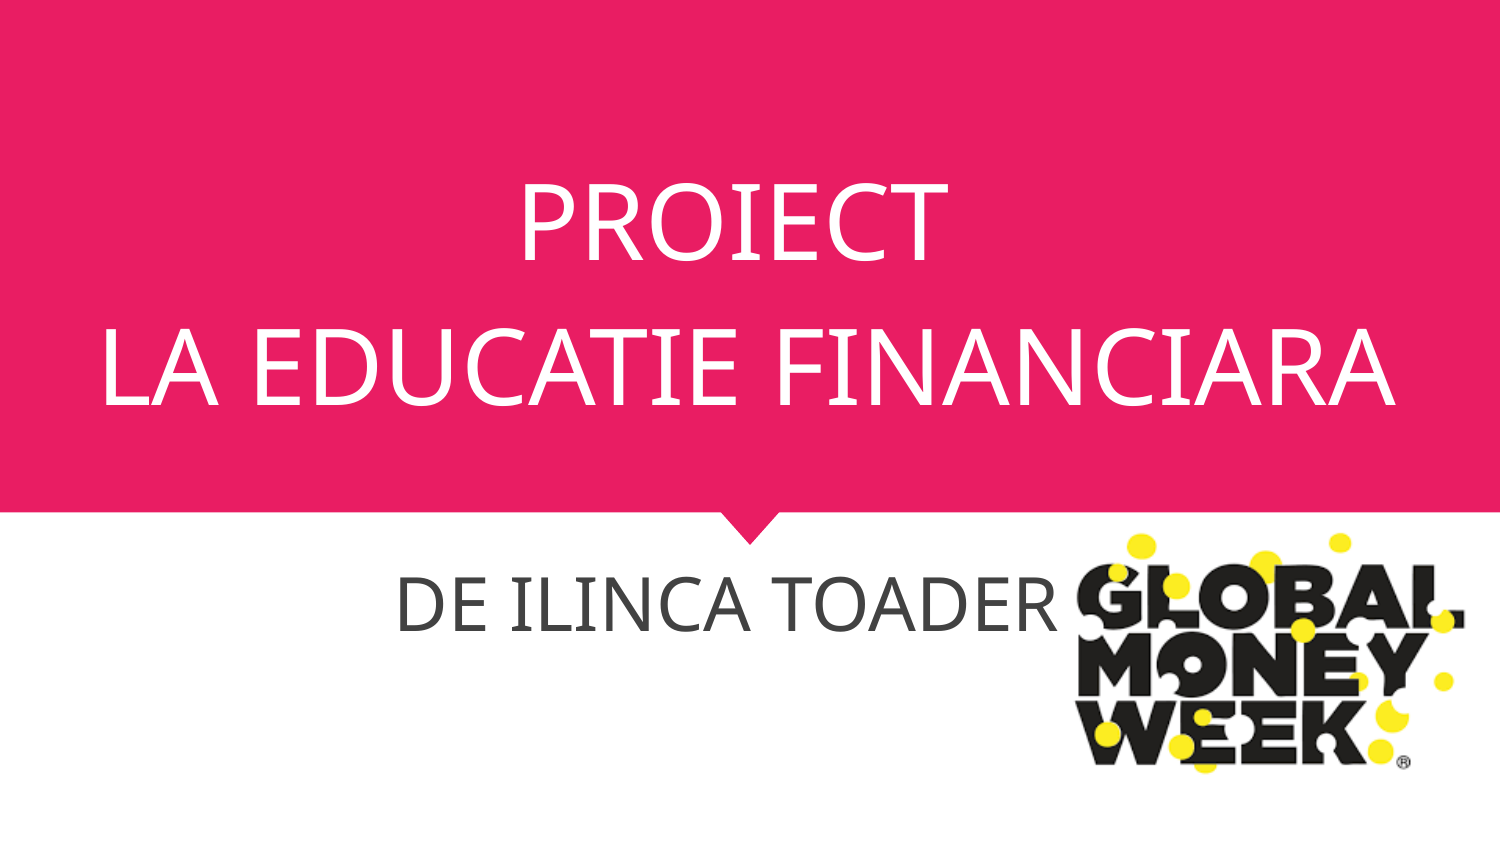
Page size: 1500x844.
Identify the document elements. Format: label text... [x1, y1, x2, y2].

subtitle DE ILINCA TOADER [47, 535, 1054, 743]
picture [1059, 513, 1478, 810]
title PROIECT LA EDUCATIE FINANCIARA [67, 105, 1427, 452]
